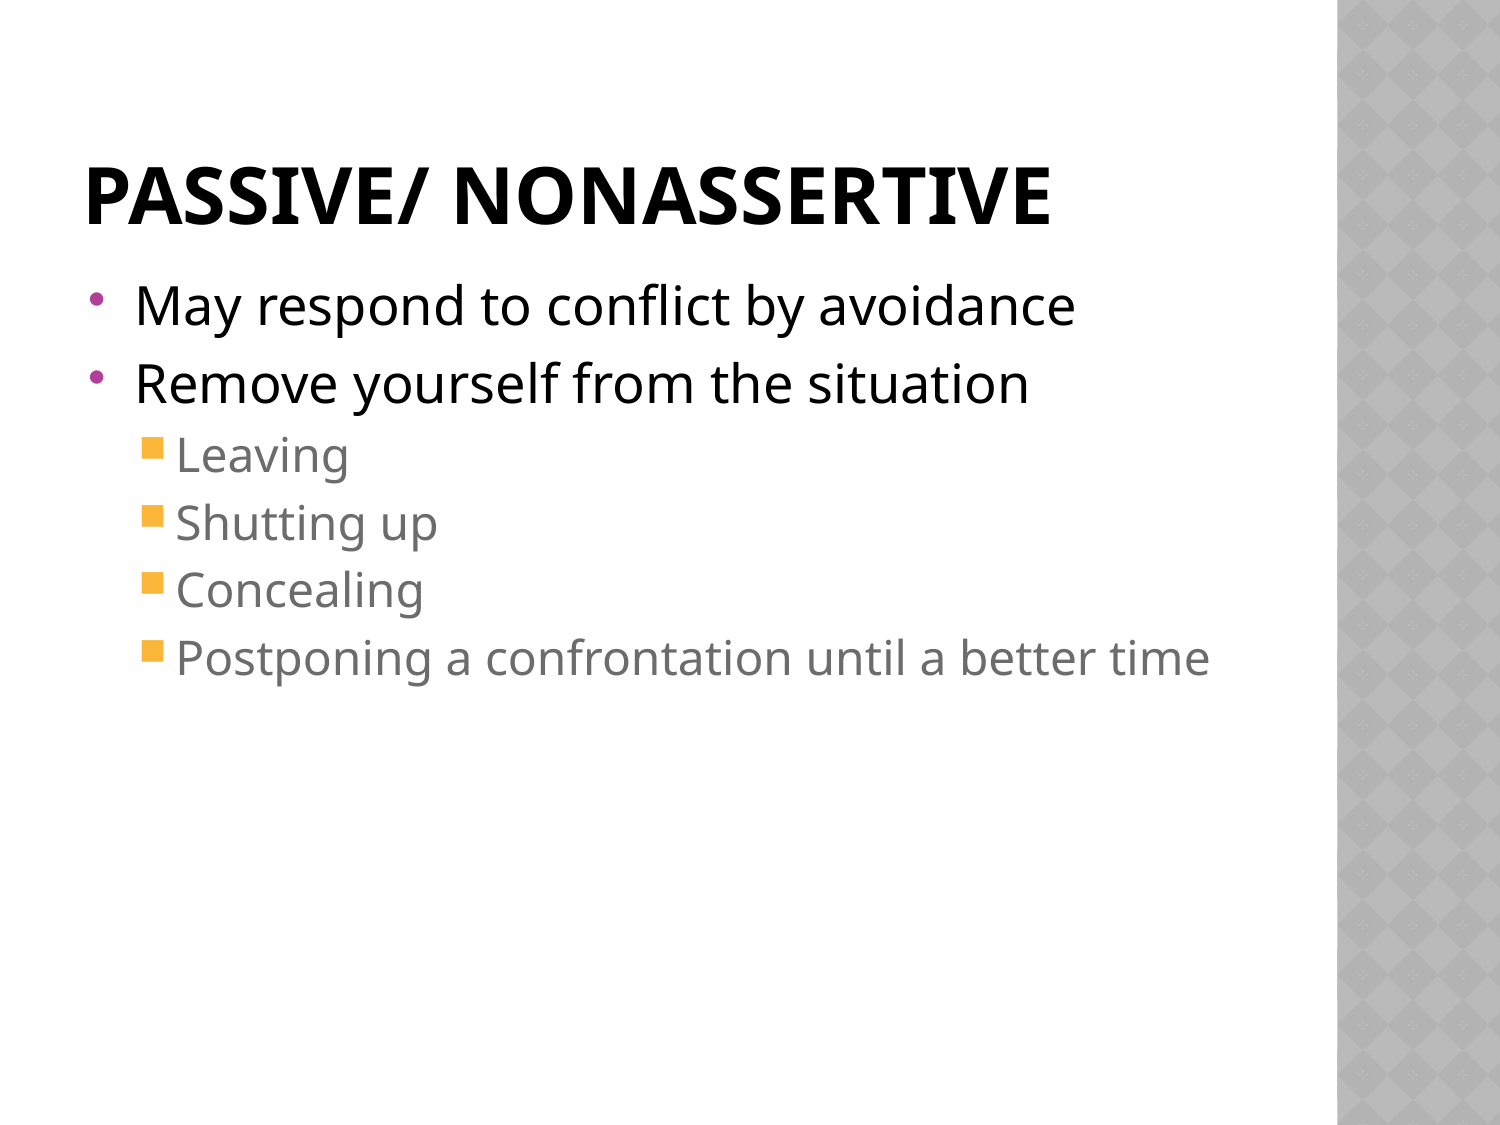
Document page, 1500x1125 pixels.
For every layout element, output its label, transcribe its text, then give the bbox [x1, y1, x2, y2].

list May respond to conflict by avoidance Remove yourself from the situation Leaving Shutting up Concealing Postponing a confrontation until a better time [75, 264, 1263, 1060]
title Passive/ Nonassertive [75, 52, 1263, 240]
